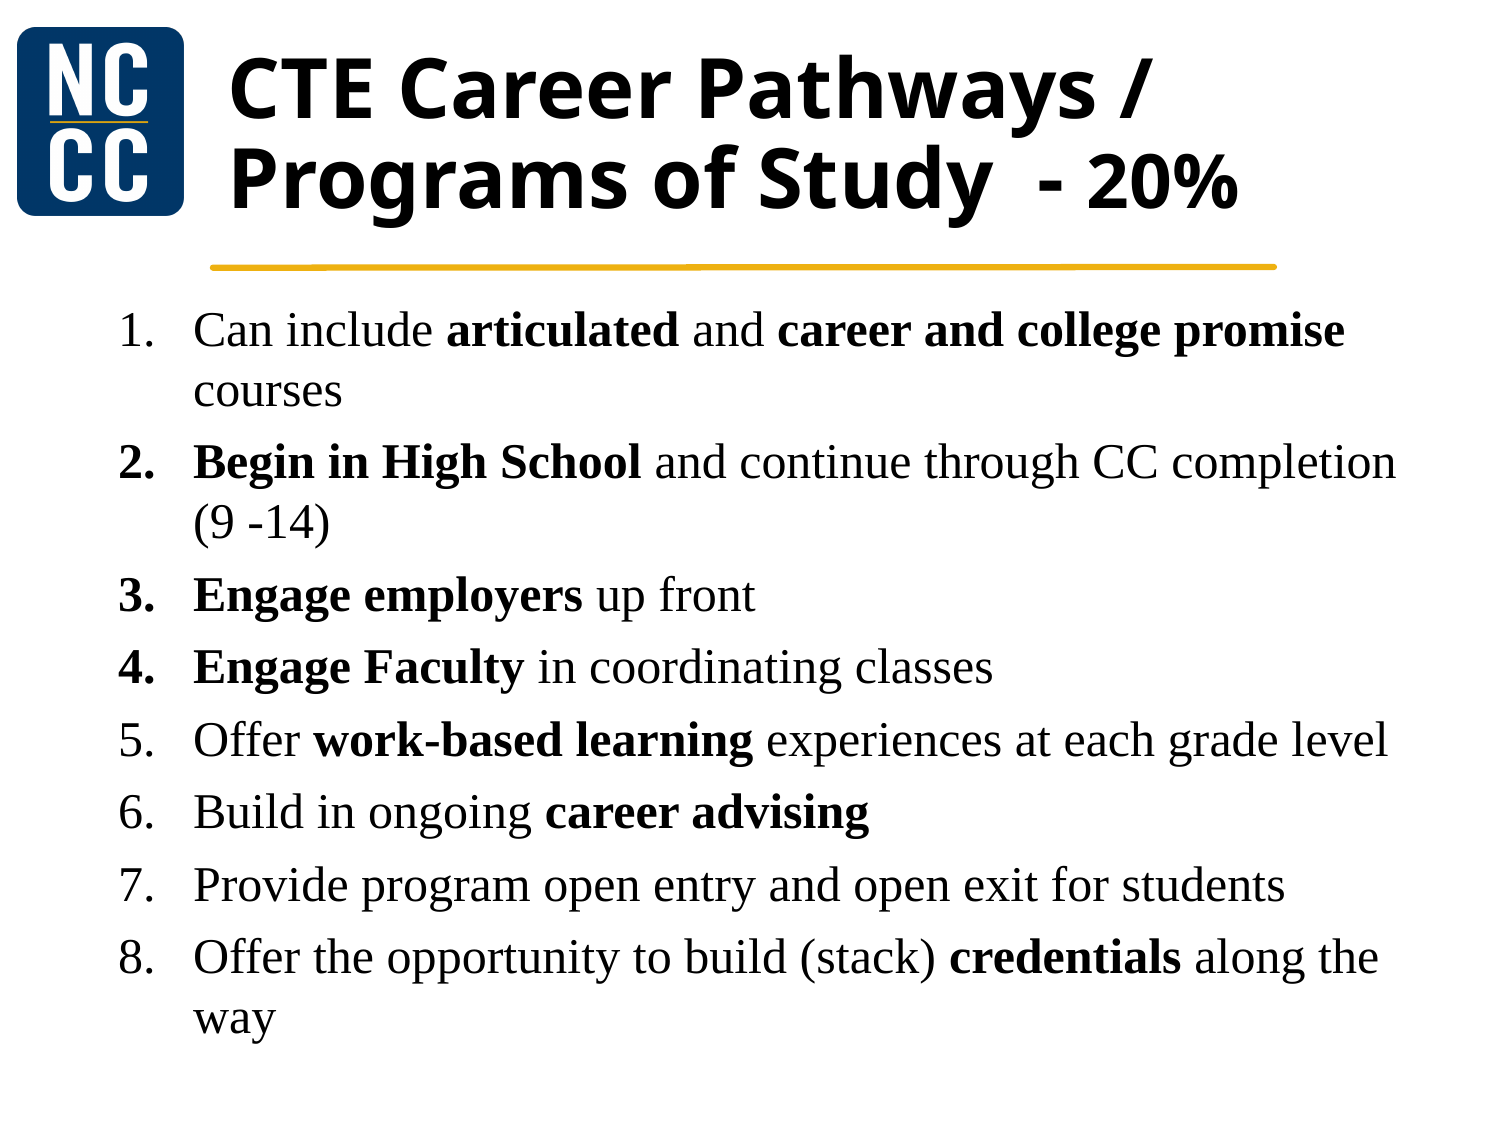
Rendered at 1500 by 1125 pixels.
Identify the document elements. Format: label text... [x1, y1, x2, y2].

picture [17, 27, 184, 216]
title CTE Career Pathways / Programs of Study - 20% [212, 27, 1421, 246]
list Can include articulated and career and college promise courses Begin in High School and continue through CC completion (9 -14) Engage employers up front Engage Faculty in coordinating classes Offer work-based learning experiences at each grade level Build in ongoing career advising Provide program open entry and open exit for students Offer the opportunity to build (stack) credentials along the way [103, 288, 1445, 1066]
